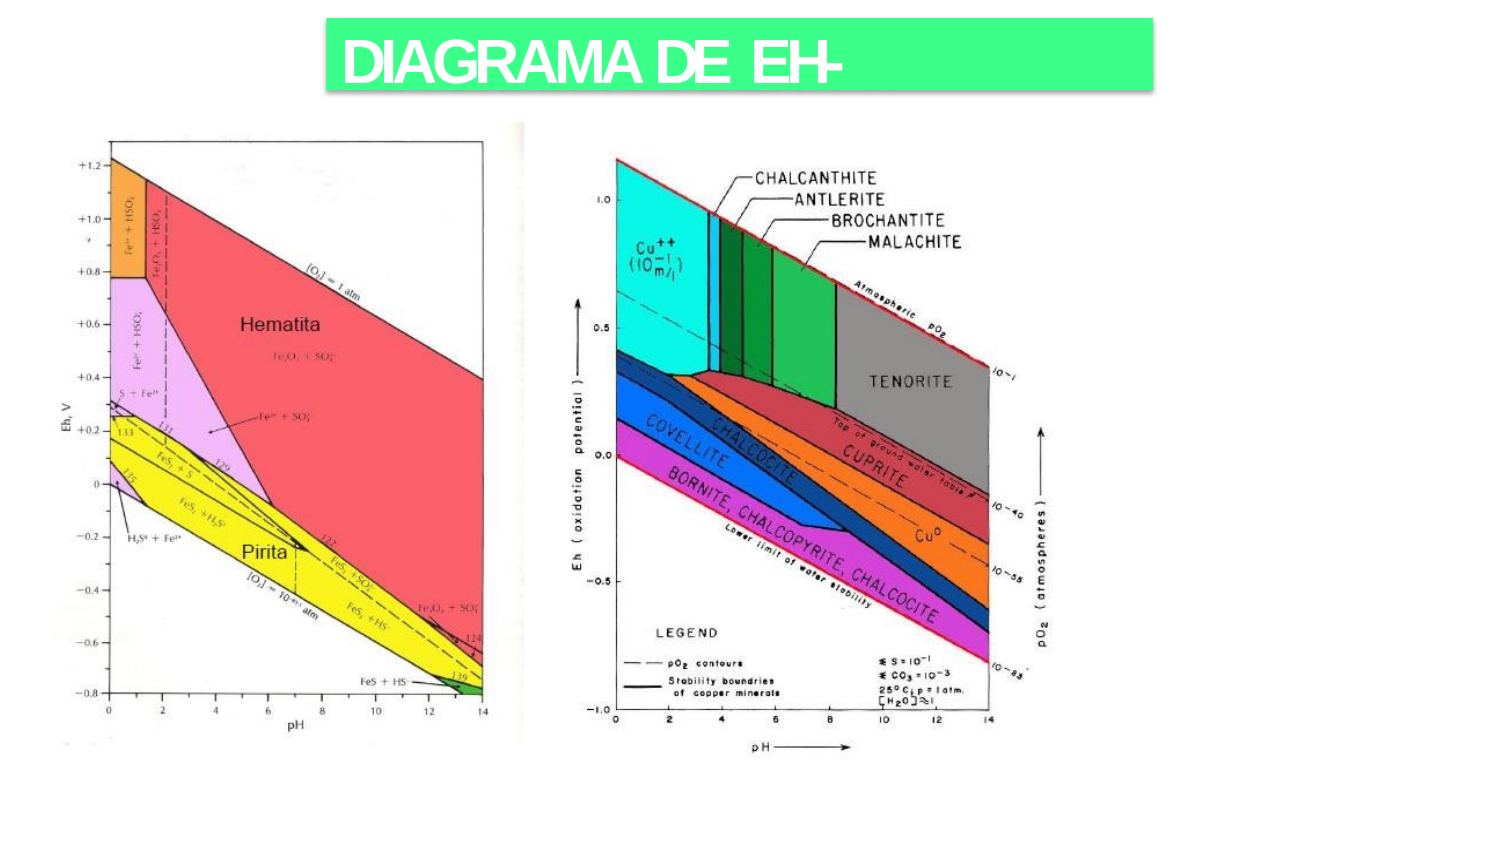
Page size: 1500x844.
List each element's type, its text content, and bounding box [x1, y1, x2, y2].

text_box [52, 120, 1070, 770]
text_box [945, 14, 1161, 101]
text_box [326, 18, 1154, 91]
text_box [296, 3, 945, 120]
title DIAGRAMA DE EH-PH [339, 19, 903, 120]
